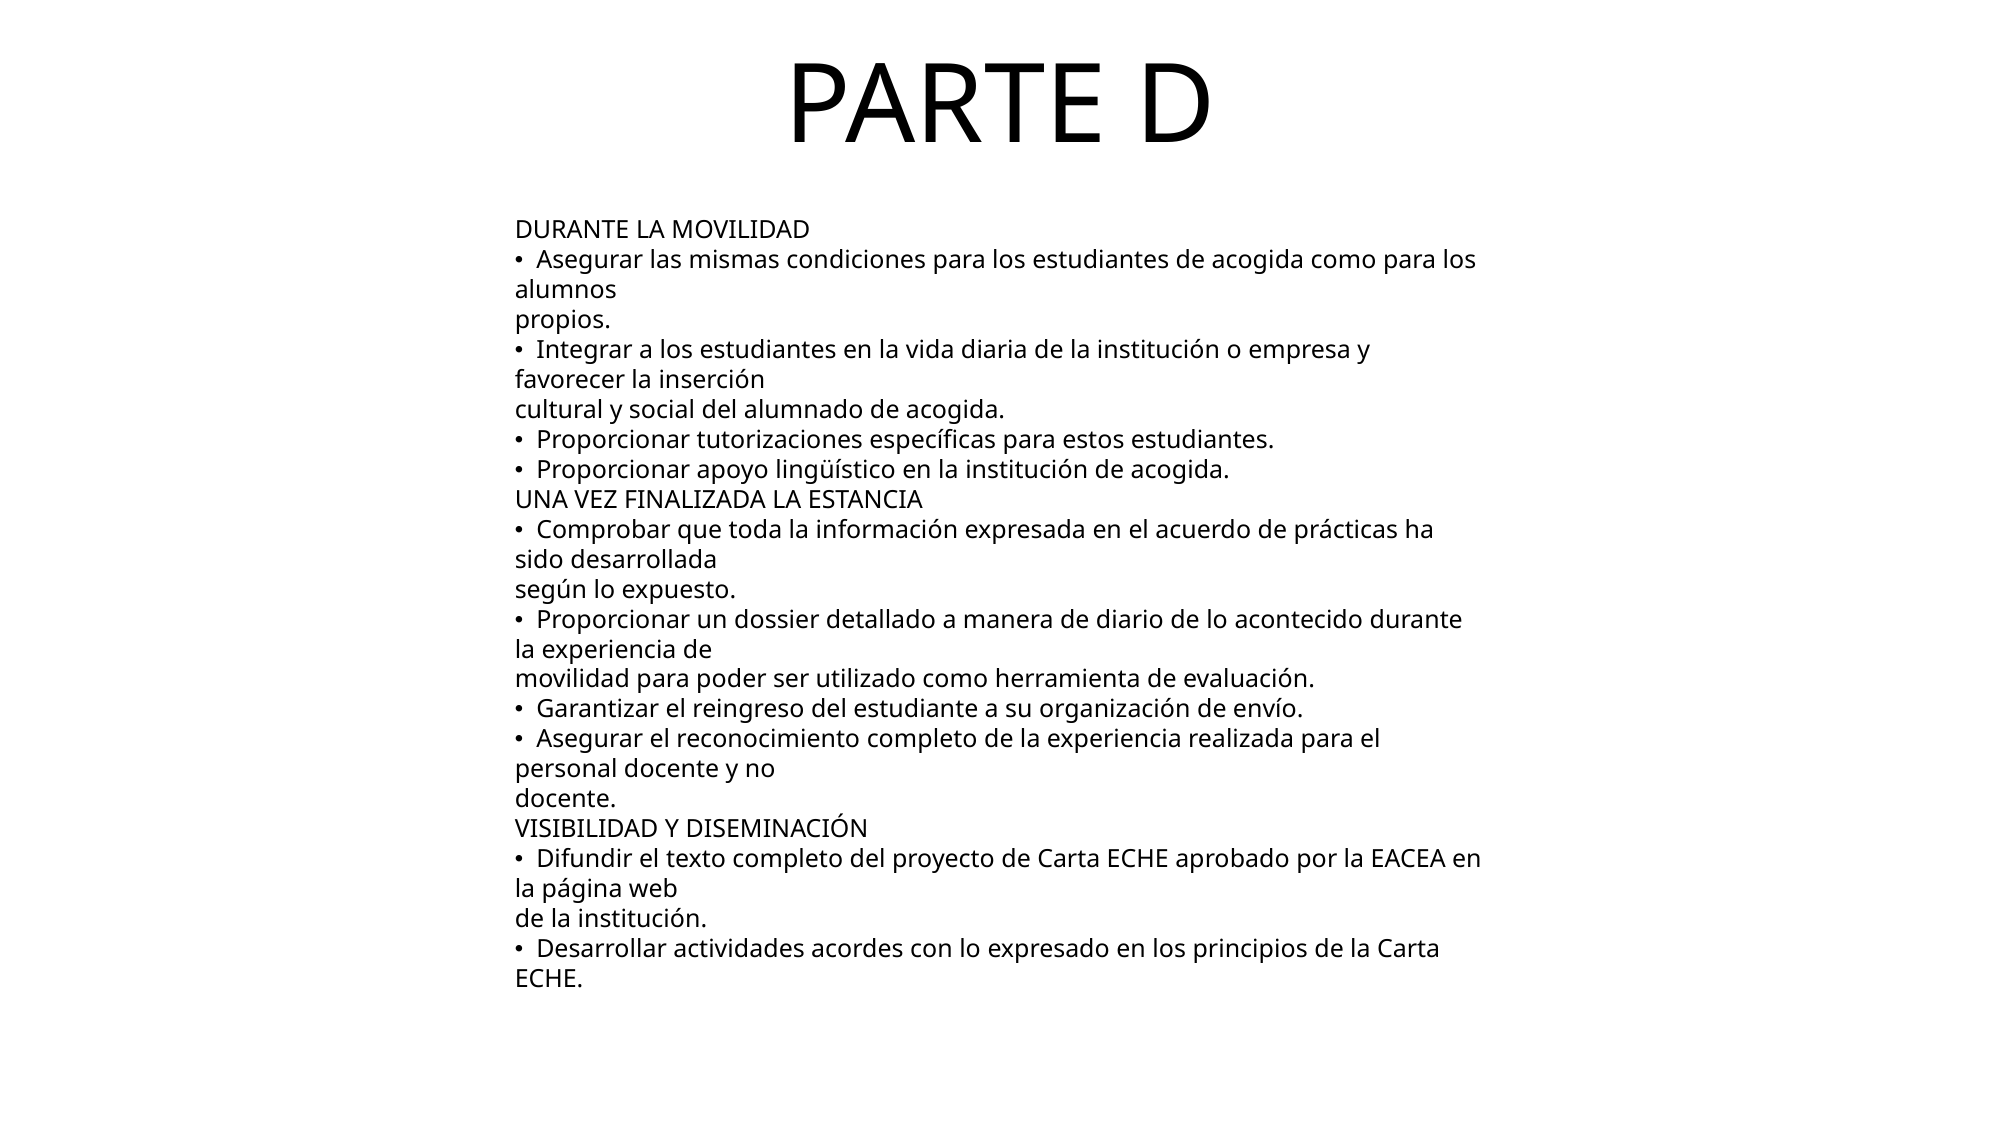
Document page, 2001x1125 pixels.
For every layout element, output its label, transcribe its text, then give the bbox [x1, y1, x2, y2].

text_box DURANTE LA MOVILIDAD • Asegurar las mismas condiciones para los estudiantes de acogida como para los alumnos propios. • Integrar a los estudiantes en la vida diaria de la institución o empresa y favorecer la inserción cultural y social del alumnado de acogida. • Proporcionar tutorizaciones específicas para estos estudiantes. • Proporcionar apoyo lingüístico en la institución de acogida. UNA VEZ FINALIZADA LA ESTANCIA • Comprobar que toda la información expresada en el acuerdo de prácticas ha sido desarrollada según lo expuesto. • Proporcionar un dossier detallado a manera de diario de lo acontecido durante la experiencia de movilidad para poder ser utilizado como herramienta de evaluación. • Garantizar el reingreso del estudiante a su organización de envío. • Asegurar el reconocimiento completo de la experiencia realizada para el personal docente y no docente. VISIBILIDAD Y DISEMINACIÓN • Difundir el texto completo del proyecto de Carta ECHE aprobado por la EACEA en la página web de la institución. • Desarrollar actividades acordes con lo expresado en los principios de la Carta ECHE. [500, 206, 1500, 1000]
title PARTE D [249, 39, 1750, 175]
